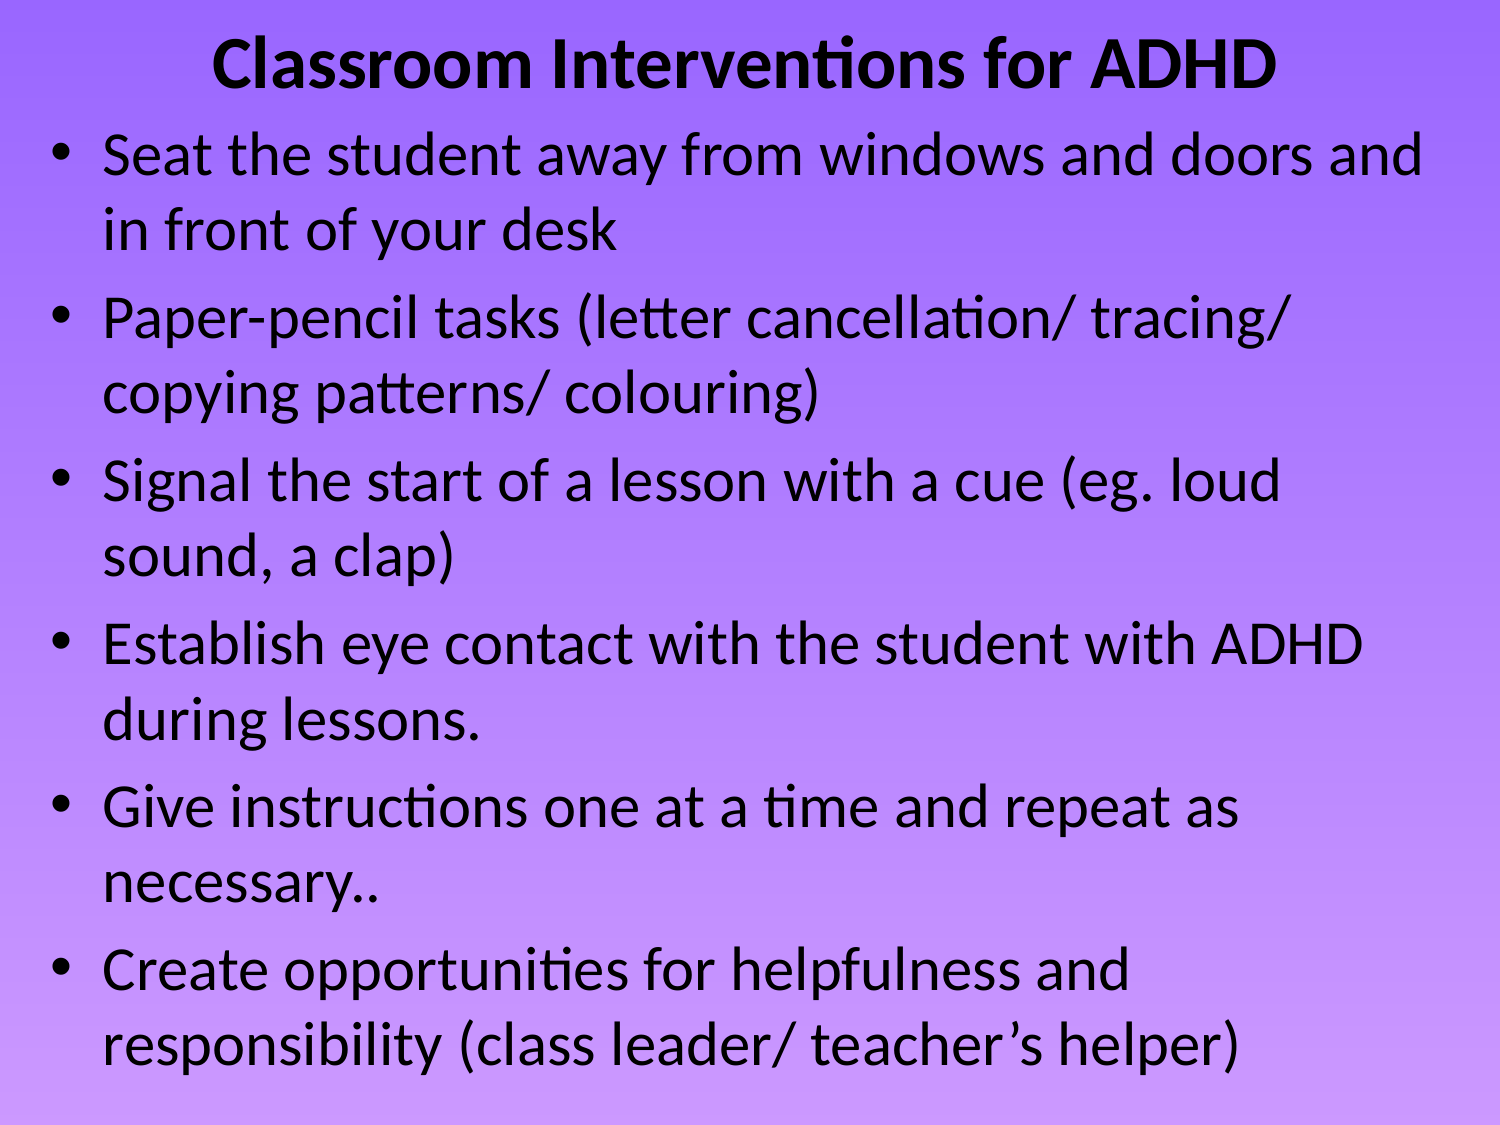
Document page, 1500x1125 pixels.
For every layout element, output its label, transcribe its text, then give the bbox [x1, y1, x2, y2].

title Classroom Interventions for ADHD [70, 0, 1421, 105]
list Seat the student away from windows and doors and in front of your desk Paper-pencil tasks (letter cancellation/ tracing/ copying patterns/ colouring) Signal the start of a lesson with a cue (eg. loud sound, a clap) Establish eye contact with the student with ADHD during lessons. Give instructions one at a time and repeat as necessary.. Create opportunities for helpfulness and responsibility (class leader/ teacher’s helper) [35, 105, 1465, 1090]
